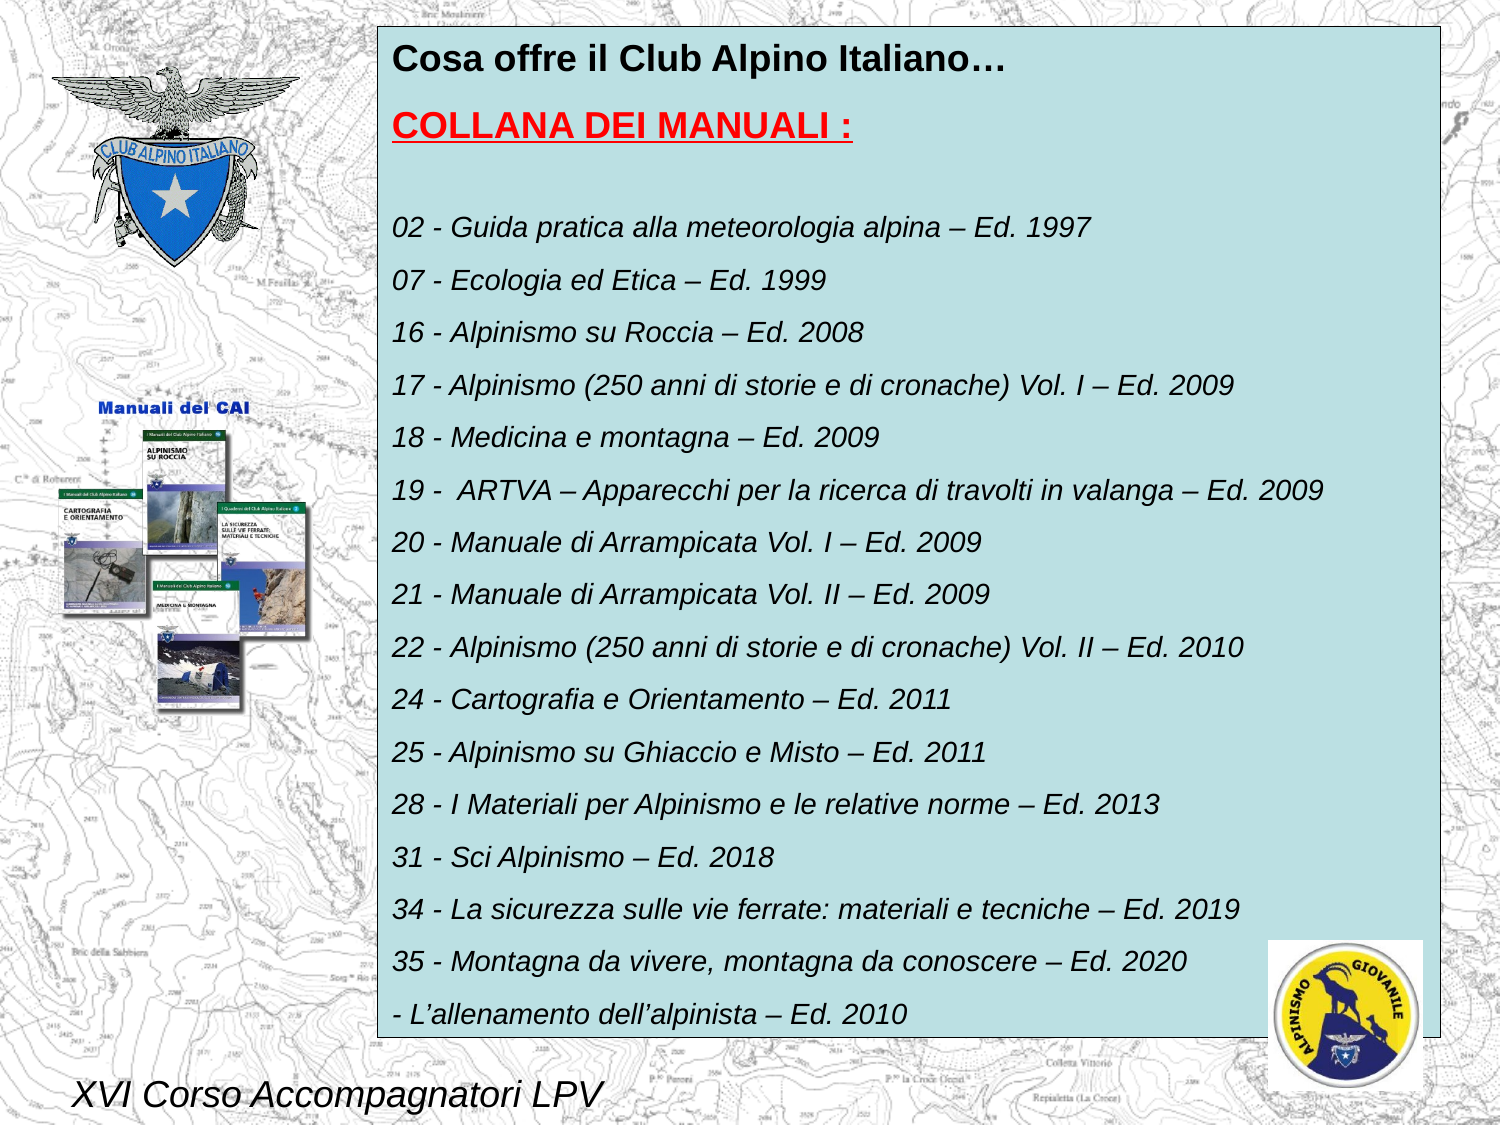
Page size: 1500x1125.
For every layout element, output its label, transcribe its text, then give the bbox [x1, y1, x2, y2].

picture [0, 0, 1500, 1125]
text_box Cosa offre il Club Alpino Italiano… COLLANA DEI MANUALI : 02 - Guida pratica alla meteorologia alpina – Ed. 1997 07 - Ecologia ed Etica – Ed. 1999 16 - Alpinismo su Roccia – Ed. 2008 17 - Alpinismo (250 anni di storie e di cronache) Vol. I – Ed. 2009 18 - Medicina e montagna – Ed. 2009 19 - ARTVA – Apparecchi per la ricerca di travolti in valanga – Ed. 2009 20 - Manuale di Arrampicata Vol. I – Ed. 2009 21 - Manuale di Arrampicata Vol. II – Ed. 2009 22 - Alpinismo (250 anni di storie e di cronache) Vol. II – Ed. 2010 24 - Cartografia e Orientamento – Ed. 2011 25 - Alpinismo su Ghiaccio e Misto – Ed. 2011 28 - I Materiali per Alpinismo e le relative norme – Ed. 2013 31 - Sci Alpinismo – Ed. 2018 34 - La sicurezza sulle vie ferrate: materiali e tecniche – Ed. 2019 35 - Montagna da vivere, montagna da conoscere – Ed. 2020 - L’allenamento dell’alpinista – Ed. 2010 [377, 26, 1441, 1038]
text_box XVI Corso Accompagnatori LPV [56, 1063, 618, 1123]
